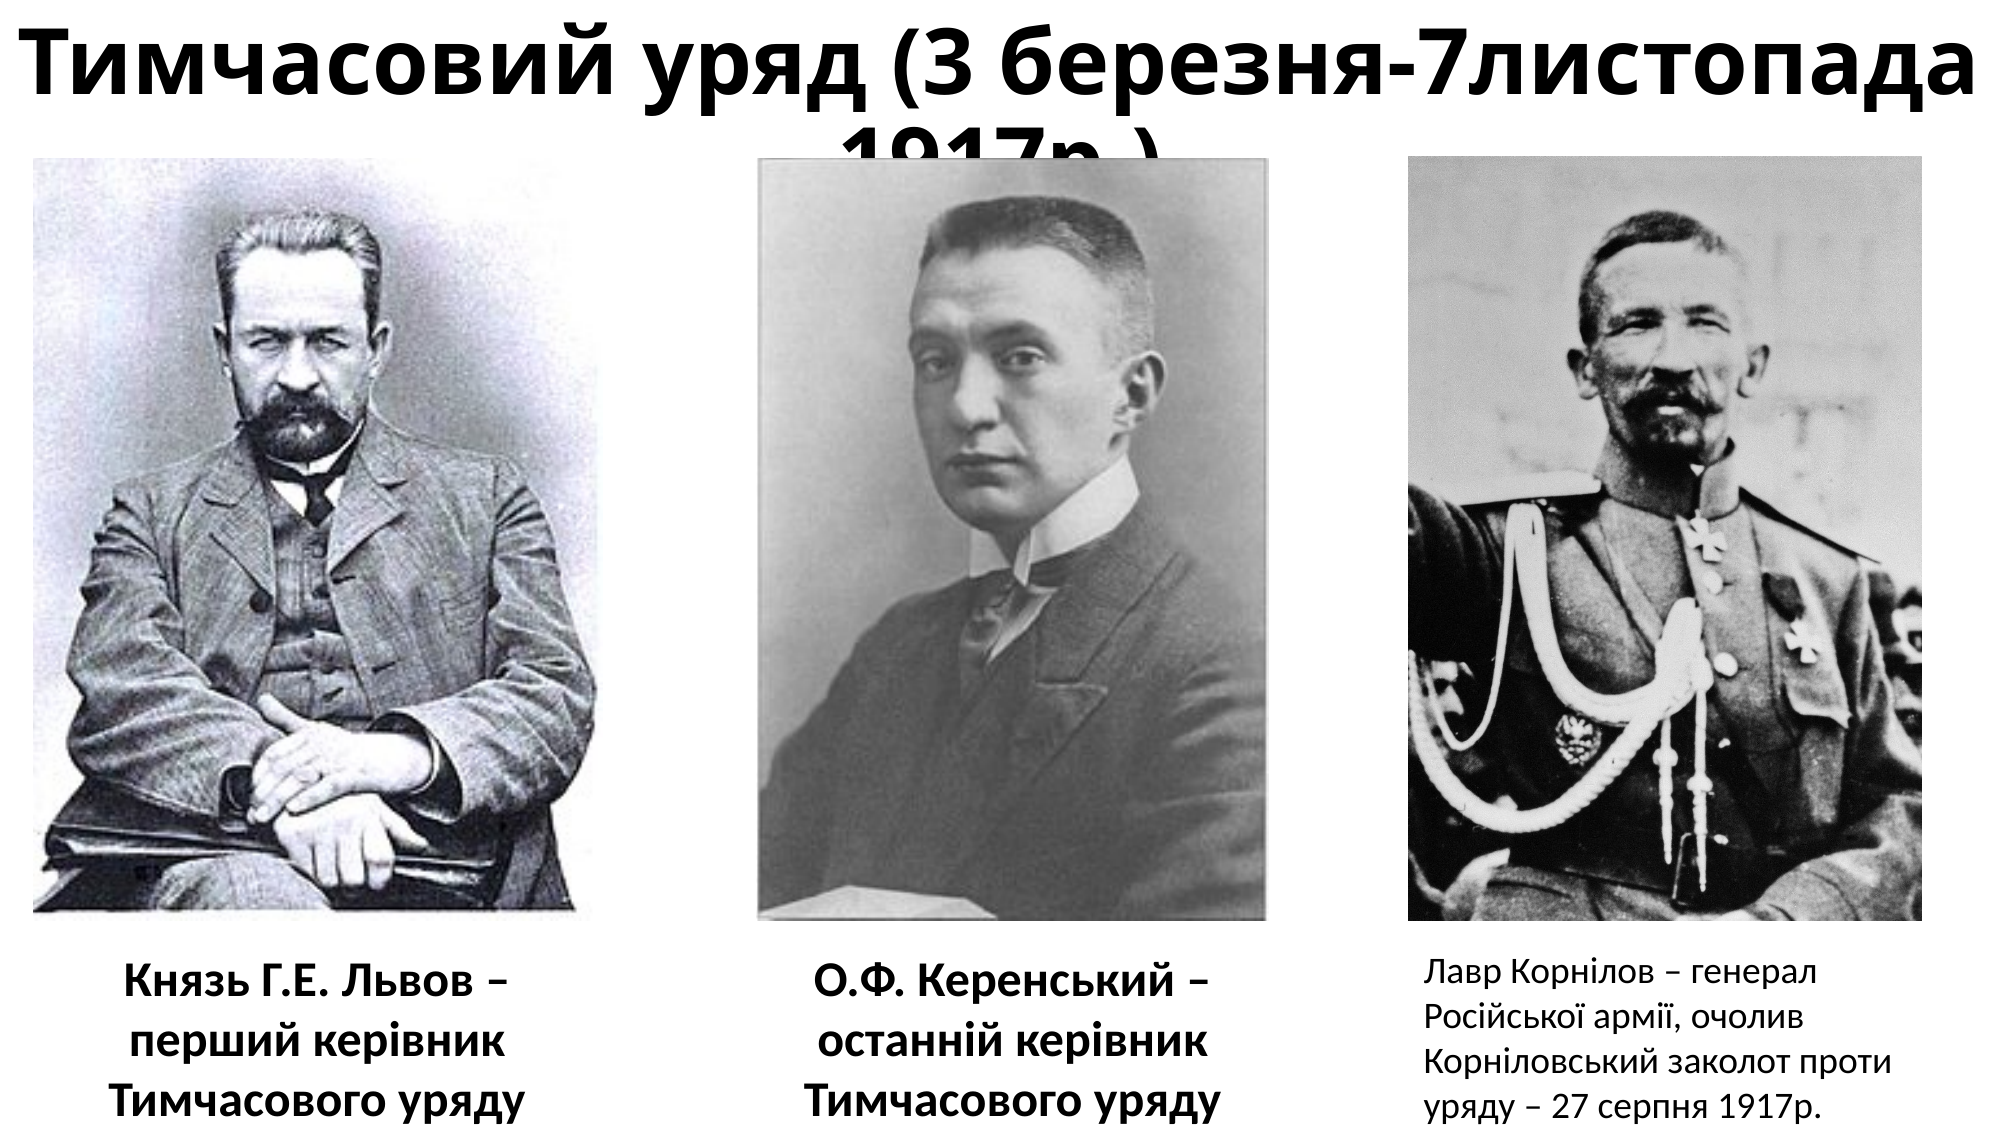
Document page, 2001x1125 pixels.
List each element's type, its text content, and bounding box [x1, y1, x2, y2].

text_box Лавр Корнілов – генерал Російської армії, очолив Корніловський заколот проти уряду – 27 серпня 1917р. [1408, 939, 1922, 1125]
text_box О.Ф. Керенський – останній керівник Тимчасового уряду [756, 939, 1269, 1125]
title Тимчасовий уряд (3 березня-7листопада 1917р.) [0, 3, 2000, 227]
text_box Князь Г.Е. Львов – перший керівник Тимчасового уряду [25, 939, 610, 1125]
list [756, 158, 1270, 921]
picture [1408, 156, 1922, 921]
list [33, 158, 603, 921]
